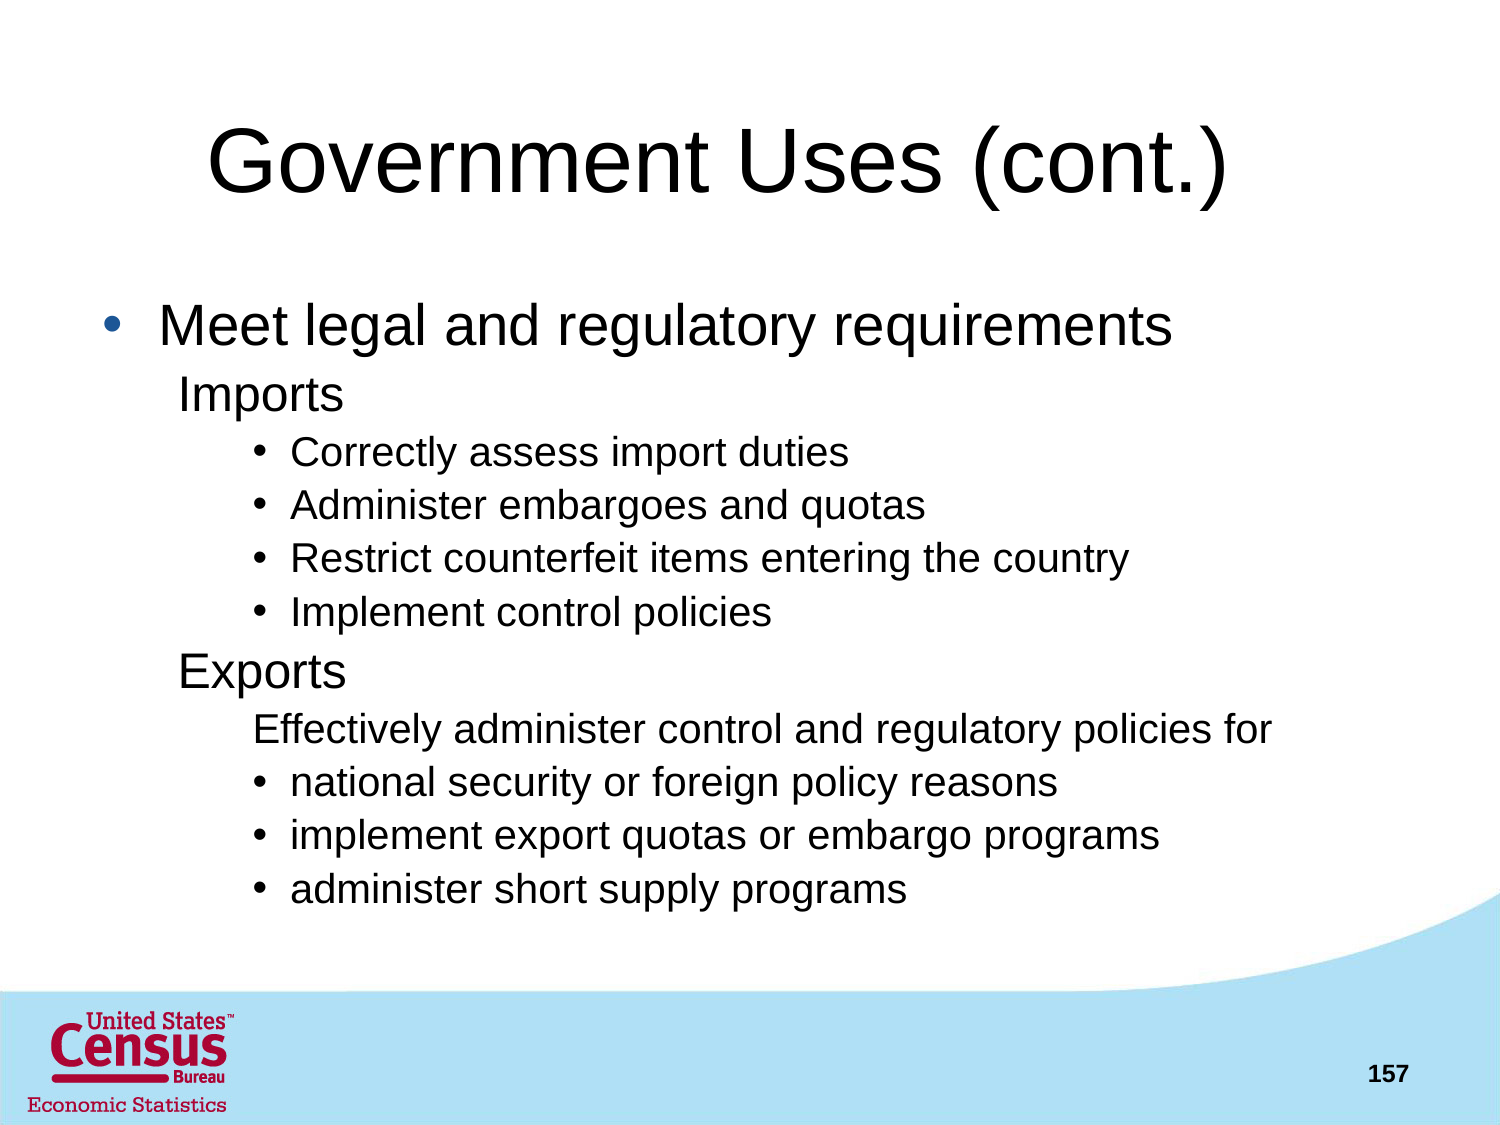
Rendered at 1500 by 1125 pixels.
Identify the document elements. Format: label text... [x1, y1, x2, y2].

title Government Uses (cont.) [87, 62, 1350, 250]
slide_number 157 [1074, 1042, 1425, 1103]
list Meet legal and regulatory requirements Imports Correctly assess import duties Administer embargoes and quotas Restrict counterfeit items entering the country Implement control policies Exports Effectively administer control and regulatory policies for national security or foreign policy reasons implement export quotas or embargo programs administer short supply programs [87, 287, 1350, 938]
picture [0, 888, 1500, 1125]
